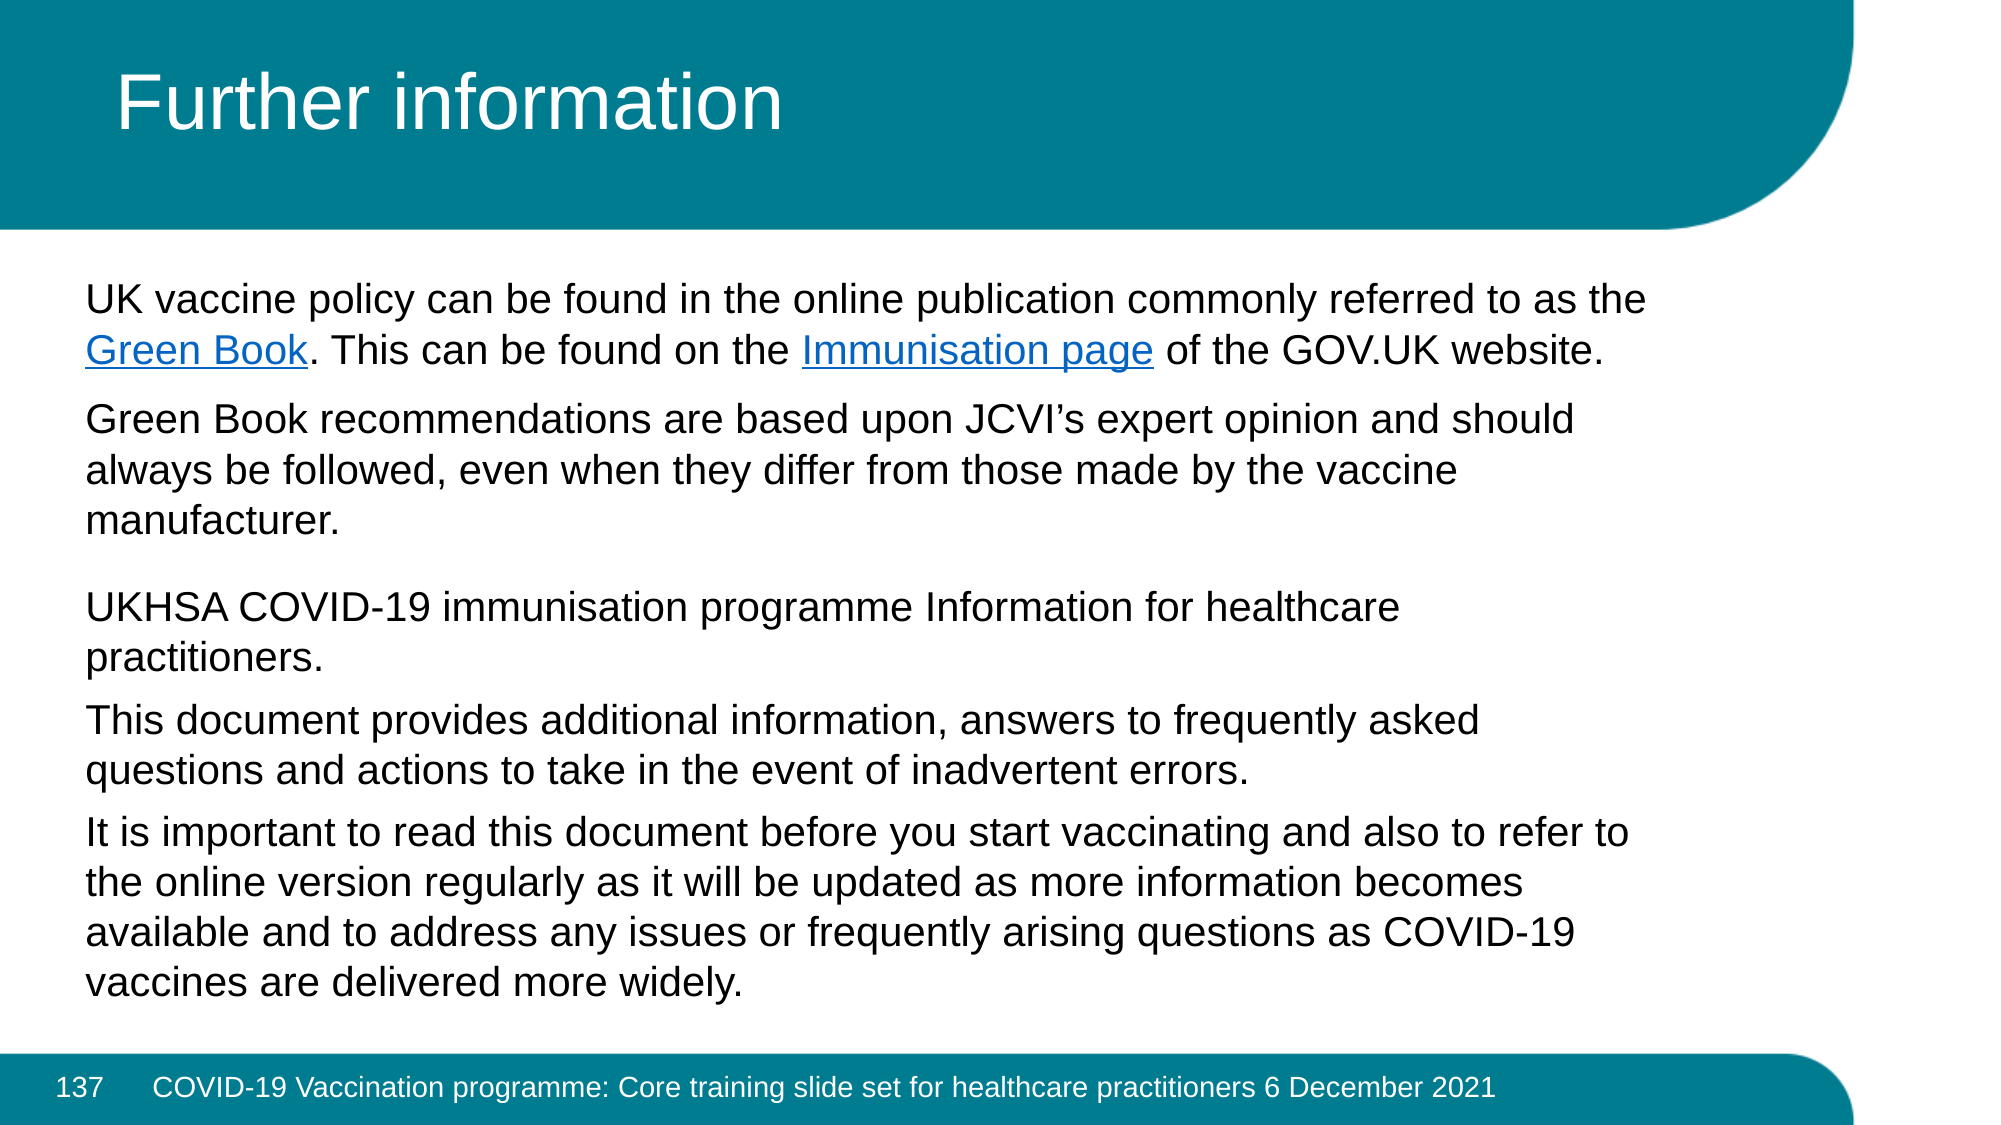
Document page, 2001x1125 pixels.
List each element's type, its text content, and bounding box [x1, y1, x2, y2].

list UK vaccine policy can be found in the online publication commonly referred to as the Green Book. This can be found on the Immunisation page of the GOV.UK website. Green Book recommendations are based upon JCVI’s expert opinion and should always be followed, even when they differ from those made by the vaccine manufacturer. UKHSA COVID-19 immunisation programme Information for healthcare practitioners. This document provides additional information, answers to frequently asked questions and actions to take in the event of inadvertent errors. It is important to read this document before you start vaccinating and also to refer to the online version regularly as it will be updated as more information becomes available and to address any issues or frequently arising questions as COVID-19 vaccines are delivered more widely. [73, 266, 1663, 1116]
footer COVID-19 Vaccination programme: Core training slide set for healthcare practitioners 6 December 2021 [137, 1056, 1780, 1116]
title Further information [100, 53, 1418, 160]
slide_number 137 [21, 1056, 120, 1117]
